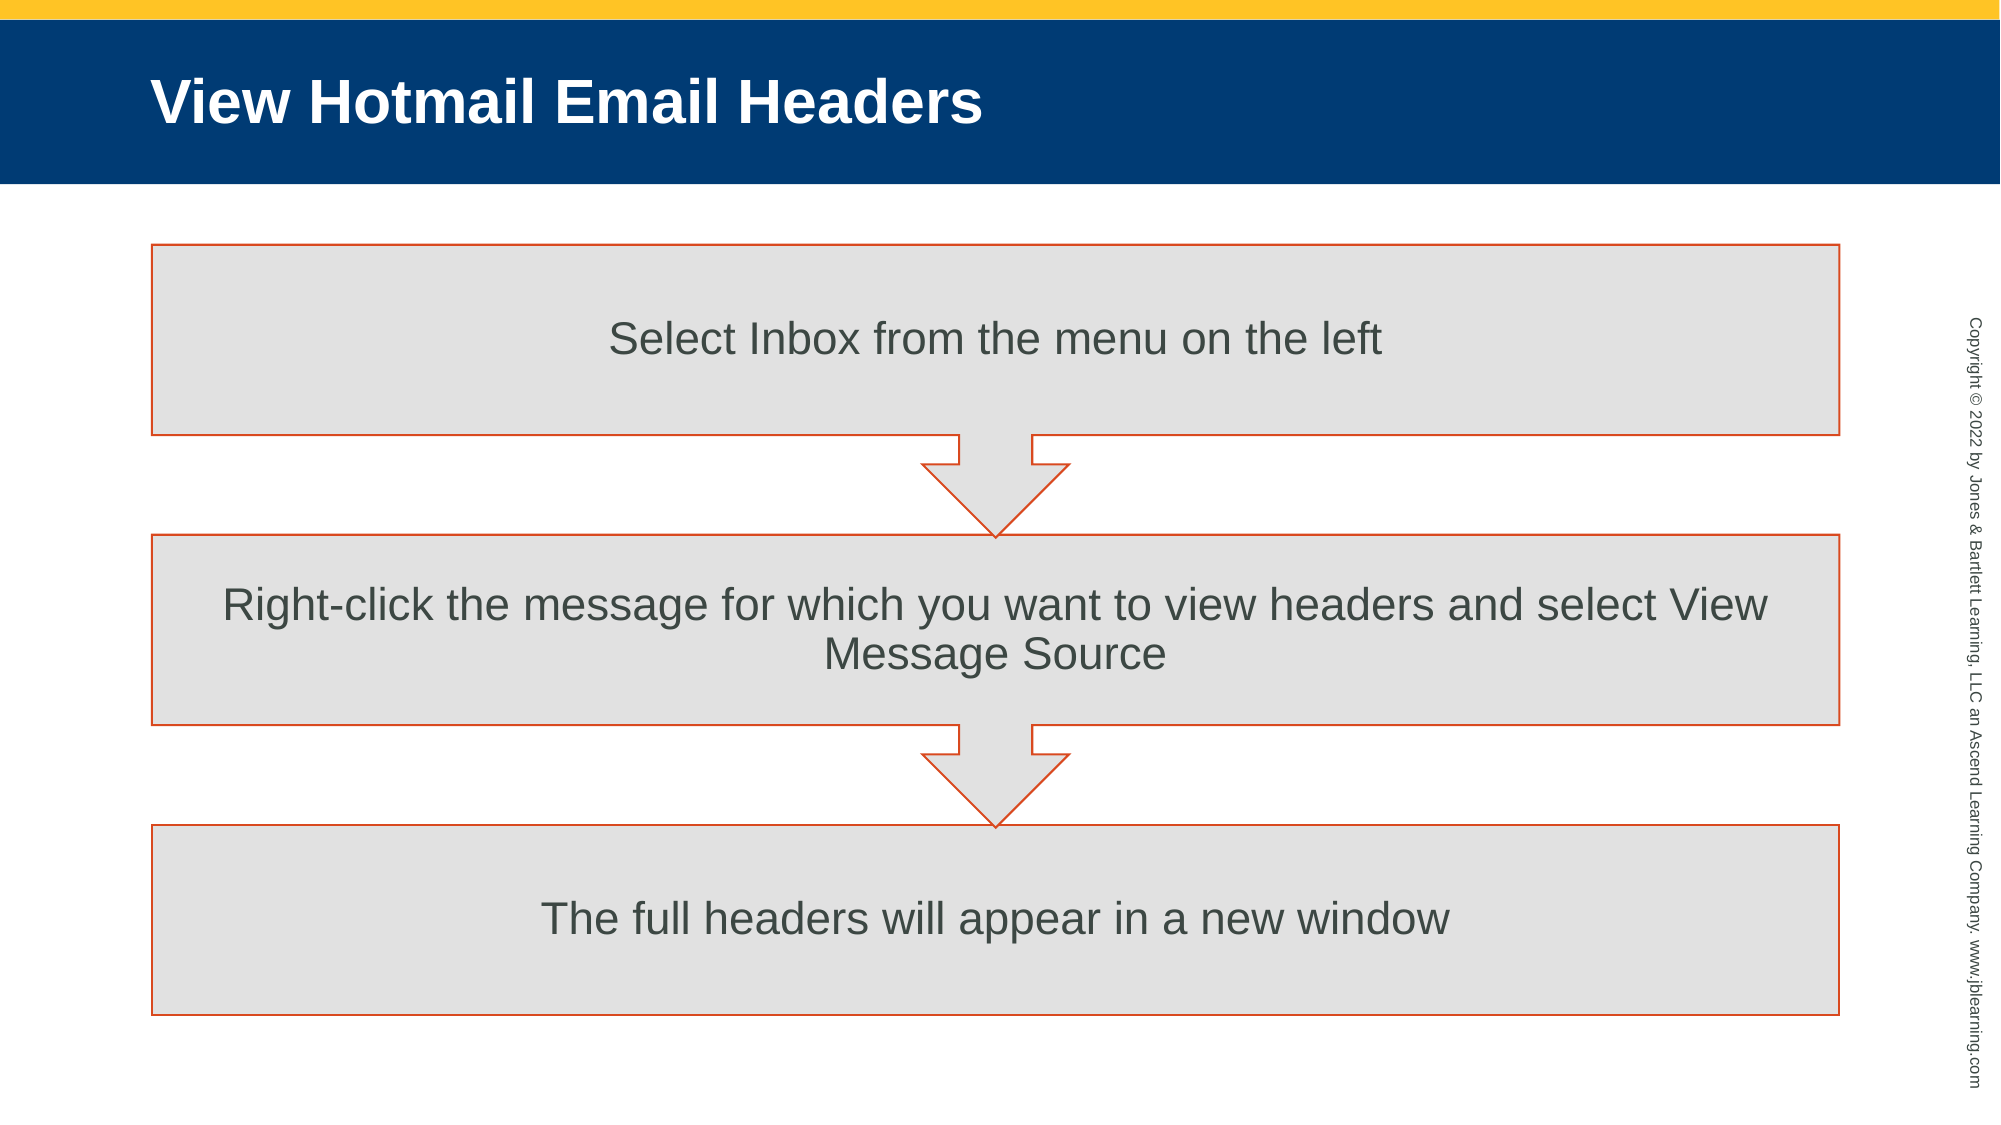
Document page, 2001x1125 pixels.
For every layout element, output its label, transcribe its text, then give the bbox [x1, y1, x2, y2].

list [151, 244, 1840, 1016]
title View Hotmail Email Headers [0, 19, 2000, 185]
